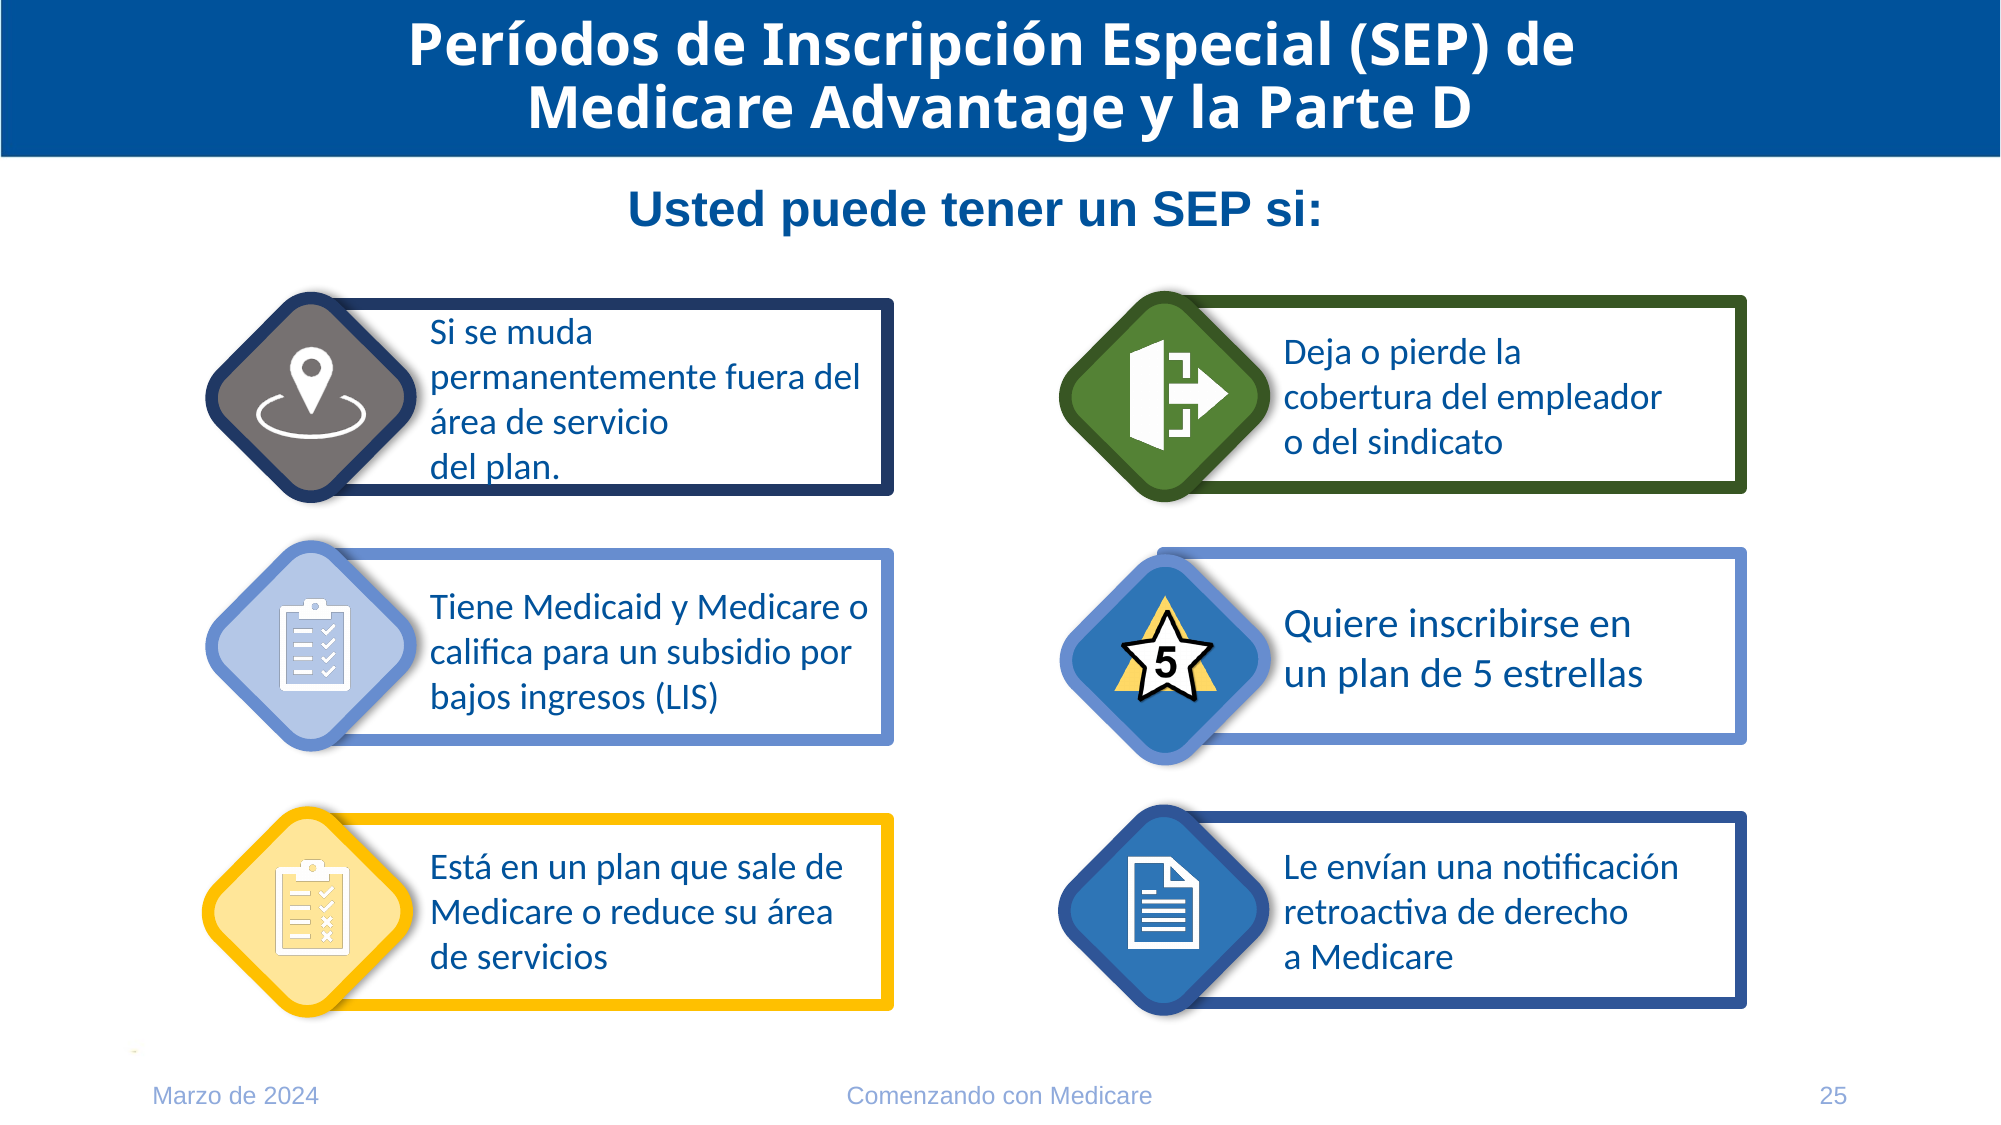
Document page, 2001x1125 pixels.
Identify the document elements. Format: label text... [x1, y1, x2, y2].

list Tiene Medicaid y Medicare o califica para un subsidio por bajos ingresos (LIS) [411, 553, 888, 740]
list Le envían una notificación retroactiva de derecho a Medicare [1264, 817, 1742, 1004]
picture [0, 0, 2001, 1125]
list Está en un plan que sale de Medicare o reduce su área de servicios [407, 819, 888, 1006]
list Usted puede tener un SEP si: [563, 169, 1389, 290]
slide_number Marzo de 2024 [137, 1065, 588, 1125]
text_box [208, 812, 407, 1012]
list Deja o pierde la cobertura del empleador o del sindicato [1264, 301, 1742, 488]
list Quiere inscribirse en un plan de 5 estrellas [1193, 553, 1742, 740]
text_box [211, 298, 411, 497]
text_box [211, 546, 411, 746]
title Períodos de Inscripción Especial (SEP) de Medicare Advantage y la Parte D [0, 0, 2000, 157]
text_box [1065, 297, 1264, 496]
footer Comenzando con Medicare [662, 1065, 1338, 1125]
list Si se muda permanentemente fuera del área de servicio del plan. [411, 303, 888, 490]
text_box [1065, 560, 1265, 760]
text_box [1064, 810, 1264, 1010]
slide_number 25 [1412, 1065, 1863, 1125]
